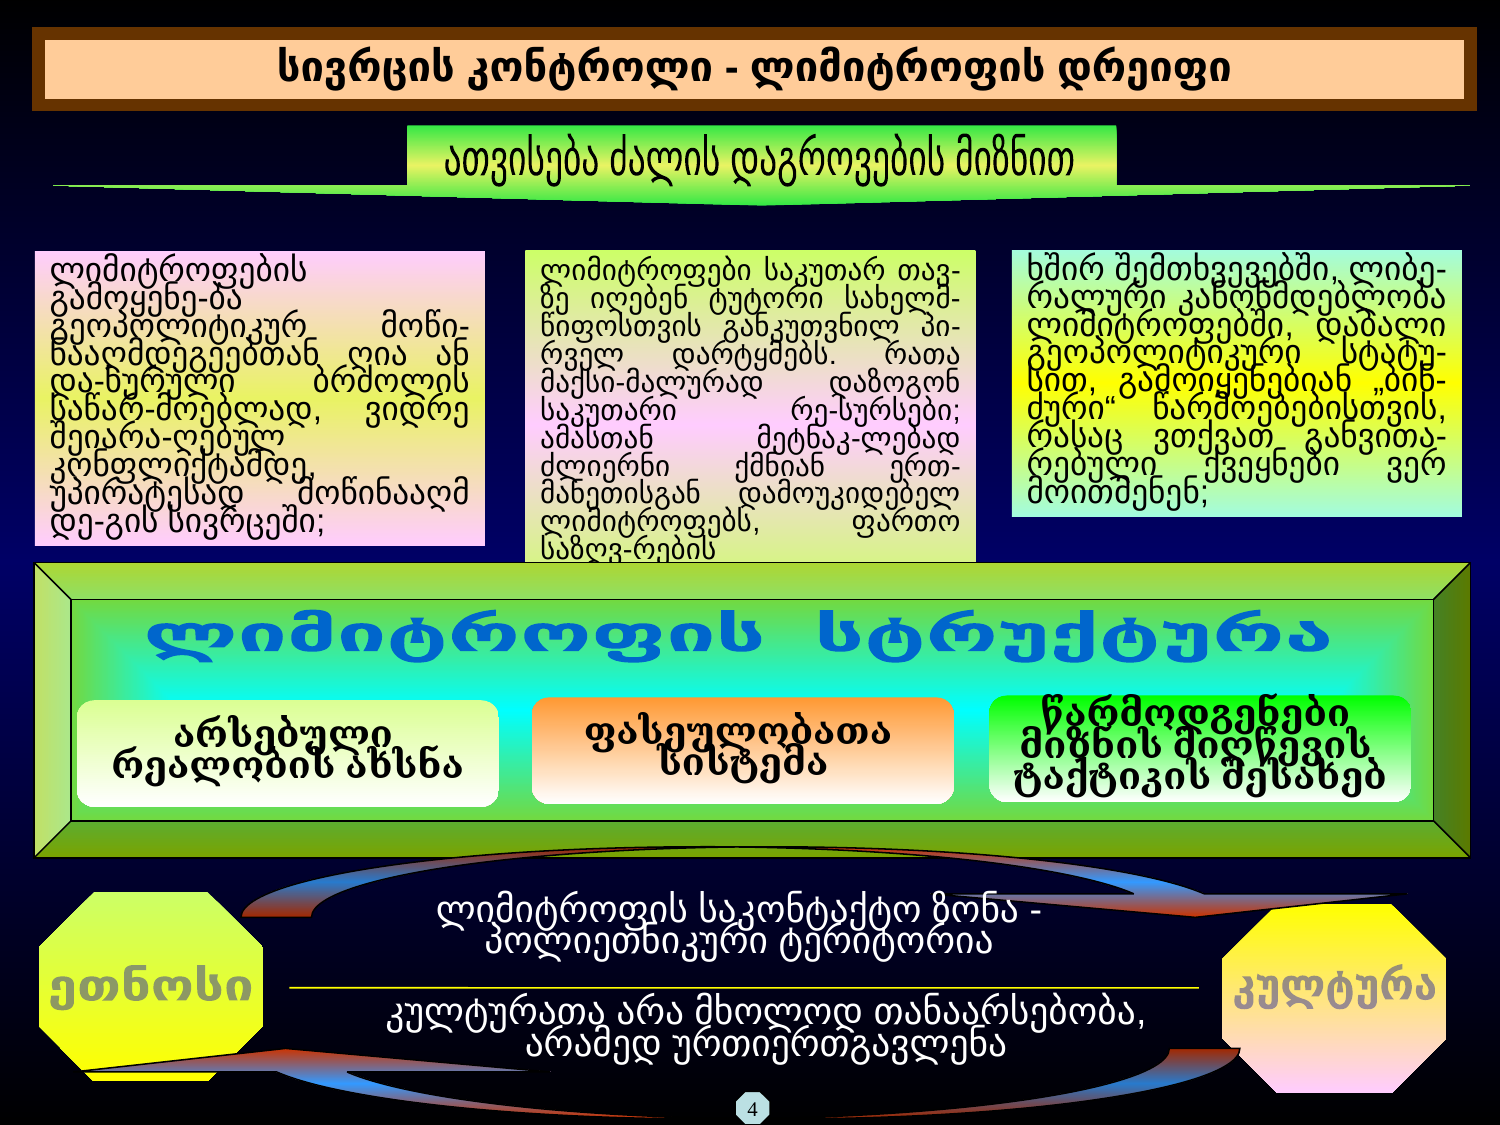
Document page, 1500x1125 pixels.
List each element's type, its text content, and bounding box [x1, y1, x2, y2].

text_box [53, 125, 1471, 206]
text_box ფასეულობათა სისტემა [531, 697, 954, 804]
text_box კულტურათა არა მხოლოდ თანაარსებობა, არამედ ურთიერთგავლენა [333, 992, 1199, 1070]
text_box ლიმიტროფების გამოყენე-ბა გეოპოლიტიკურ მოწი-ნააღმდეგეებთან ღია ან და-ხურული ბრძოლის საწარ-მოებლად, ვიდრე შეიარა-ღებულ კონფლიქტამდე, უპირატესად მოწინა­აღმ­დე-გის სივრცეში; [34, 251, 485, 546]
text_box 4 [735, 1091, 771, 1125]
text_box ლიმიტროფები საკუთარ თავ-ზე იღებენ ტუტორი სახელმ-წიფოსთვის განკუთვნილ პი-რველ დარტყმებს. რათა მაქსი-მალურად დაზოგონ საკუთარი რე-სურსები; ამასთან მეტნაკ-ლებად ძლიერნი ქმნიან ერთ-მანეთისგან დამოუკიდებელ ლიმიტროფებს, ფართო საზღვ-რების უზრუნველსაყოფად; [525, 250, 976, 562]
text_box [84, 1072, 217, 1082]
text_box [38, 892, 264, 1070]
text_box [34, 562, 1471, 858]
text_box [73, 1048, 739, 1120]
text_box [1222, 904, 1447, 1094]
text_box [0, 0, 1500, 1125]
text_box არსებული რეალობის ახსნა [76, 700, 499, 807]
text_box სივრცის კონტროლი - ლიმიტროფის დრეიფი [38, 33, 1471, 105]
text_box ხშირ შემთხვევებში, ლიბე-რალური კანონმდებლობა ლიმიტროფებში, დაბალი გეოპო­ლიტიკური სტატუ-სით, გამოიყენებიან „ბინ-ძური“ წარმოებებისთვის, რასაც ვთქვათ განვითა-რებული ქვეყნები ვერ მოითმენენ; [1011, 250, 1462, 517]
text_box ლიმიტროფის საკონტაქტო ზონა - პოლიეთნიკური ტერიტორია [306, 889, 1172, 968]
text_box წარმოდგენები მიზნის მიღწევის ტაქტიკის შესახებ [989, 695, 1412, 803]
text_box [240, 846, 1408, 918]
